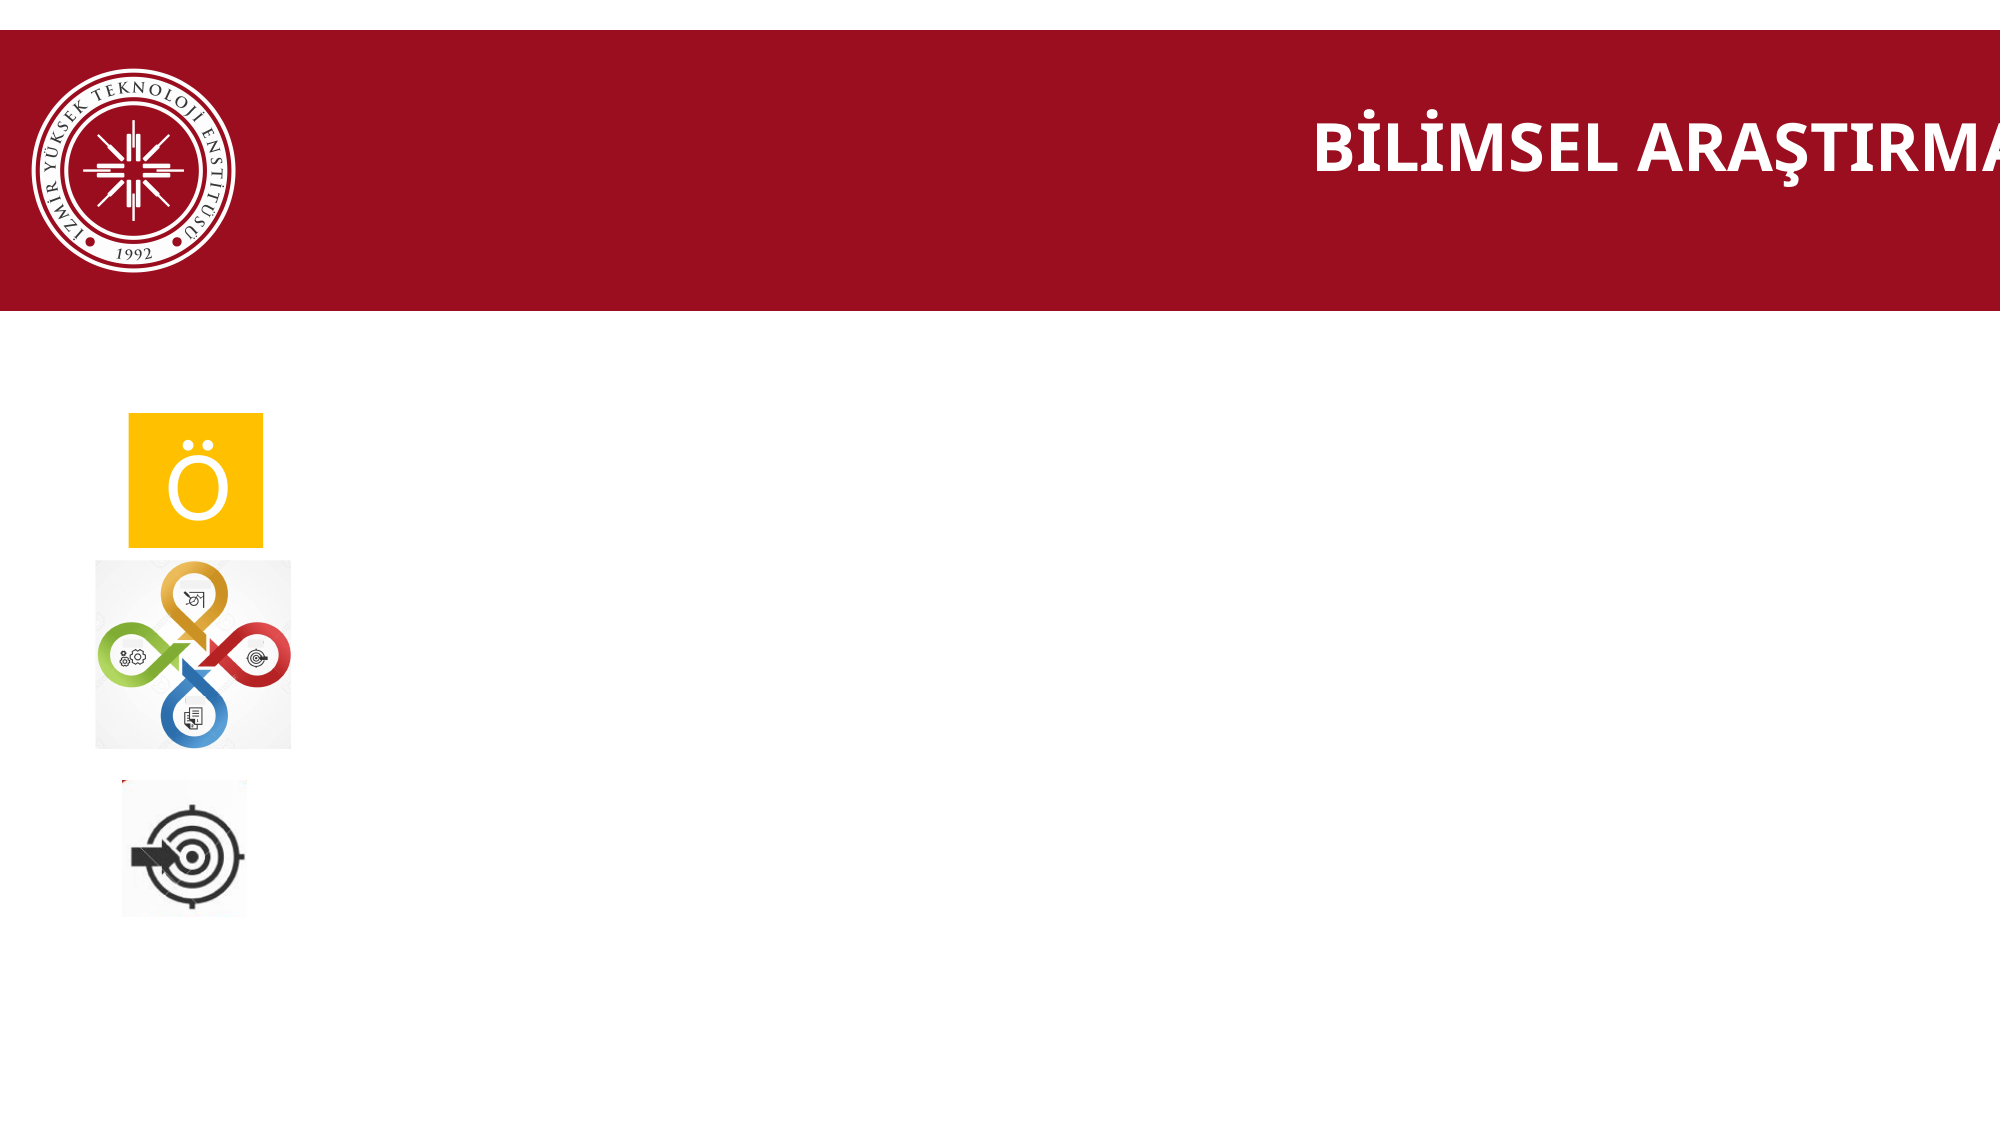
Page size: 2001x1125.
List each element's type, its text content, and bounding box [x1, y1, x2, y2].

picture [15, 52, 252, 289]
picture [122, 780, 247, 917]
text_box BİLİMSEL ARAŞTIRMA [1296, 97, 2000, 193]
text_box Ö [128, 413, 264, 548]
text_box [0, 30, 2000, 311]
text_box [95, 559, 291, 749]
